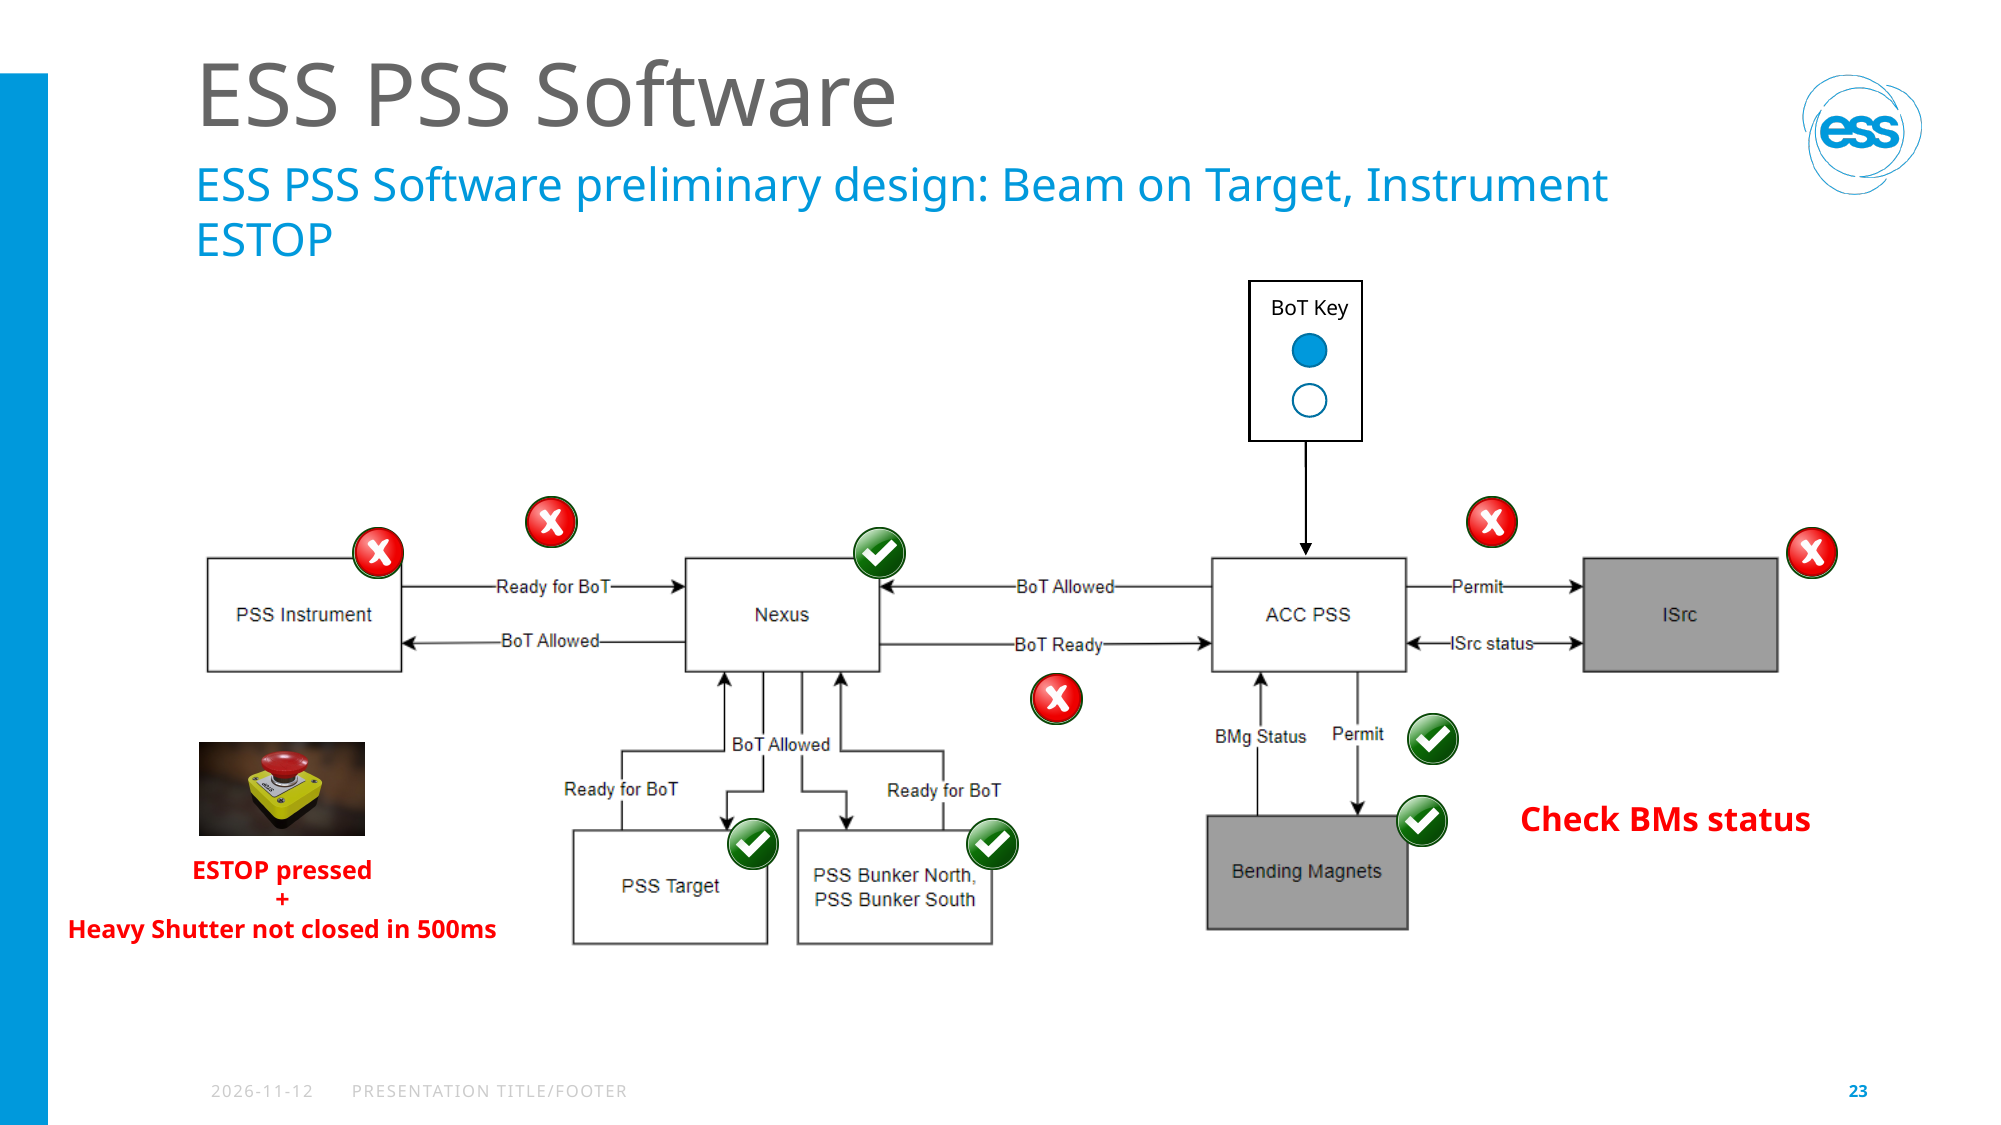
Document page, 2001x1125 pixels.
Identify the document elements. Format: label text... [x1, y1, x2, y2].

text_box [1291, 382, 1328, 418]
footer PRESENTATION TITLE/FOOTER [336, 1062, 1046, 1123]
title ESS PSS Software [181, 43, 1717, 152]
text_box BoT Key [1256, 286, 1364, 327]
text_box [1291, 332, 1328, 368]
list ESS PSS Software preliminary design: Beam on Target, Instrument ESTOP [181, 152, 1717, 236]
text_box [1248, 280, 1363, 442]
picture [191, 495, 1839, 963]
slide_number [196, 1062, 333, 1123]
text_box ESTOP pressed + Heavy Shutter not closed in 500ms [52, 846, 191, 952]
slide_number 23 [1432, 1062, 1883, 1123]
text_box Check BMs status [1794, 791, 1827, 846]
